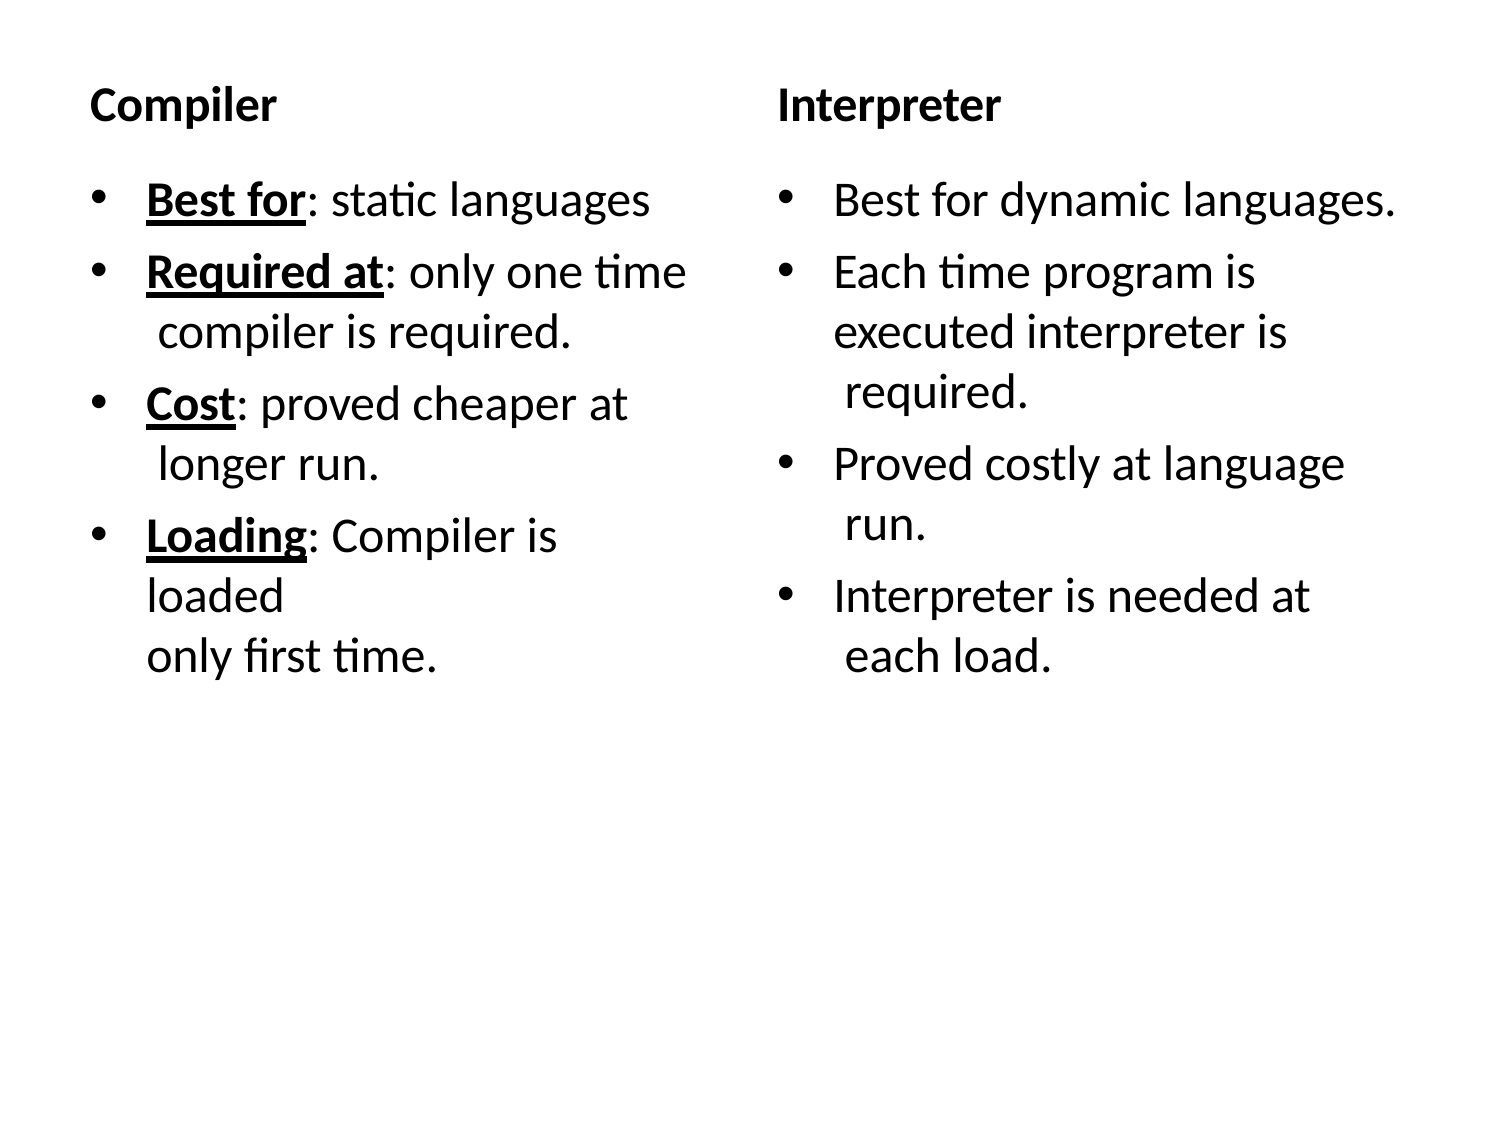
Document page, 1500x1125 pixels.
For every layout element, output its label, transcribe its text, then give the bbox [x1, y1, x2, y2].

text_box Best for: static languages Required at: only one time compiler is required. Cost: proved cheaper at longer run. Loading: Compiler is loaded only first time. [87, 152, 712, 683]
text_box Best for dynamic languages. Each time program is executed interpreter is required. Proved costly at language run. Interpreter is needed at each load. [774, 152, 1402, 683]
text_box Interpreter [774, 69, 1008, 132]
text_box Compiler [87, 69, 281, 132]
